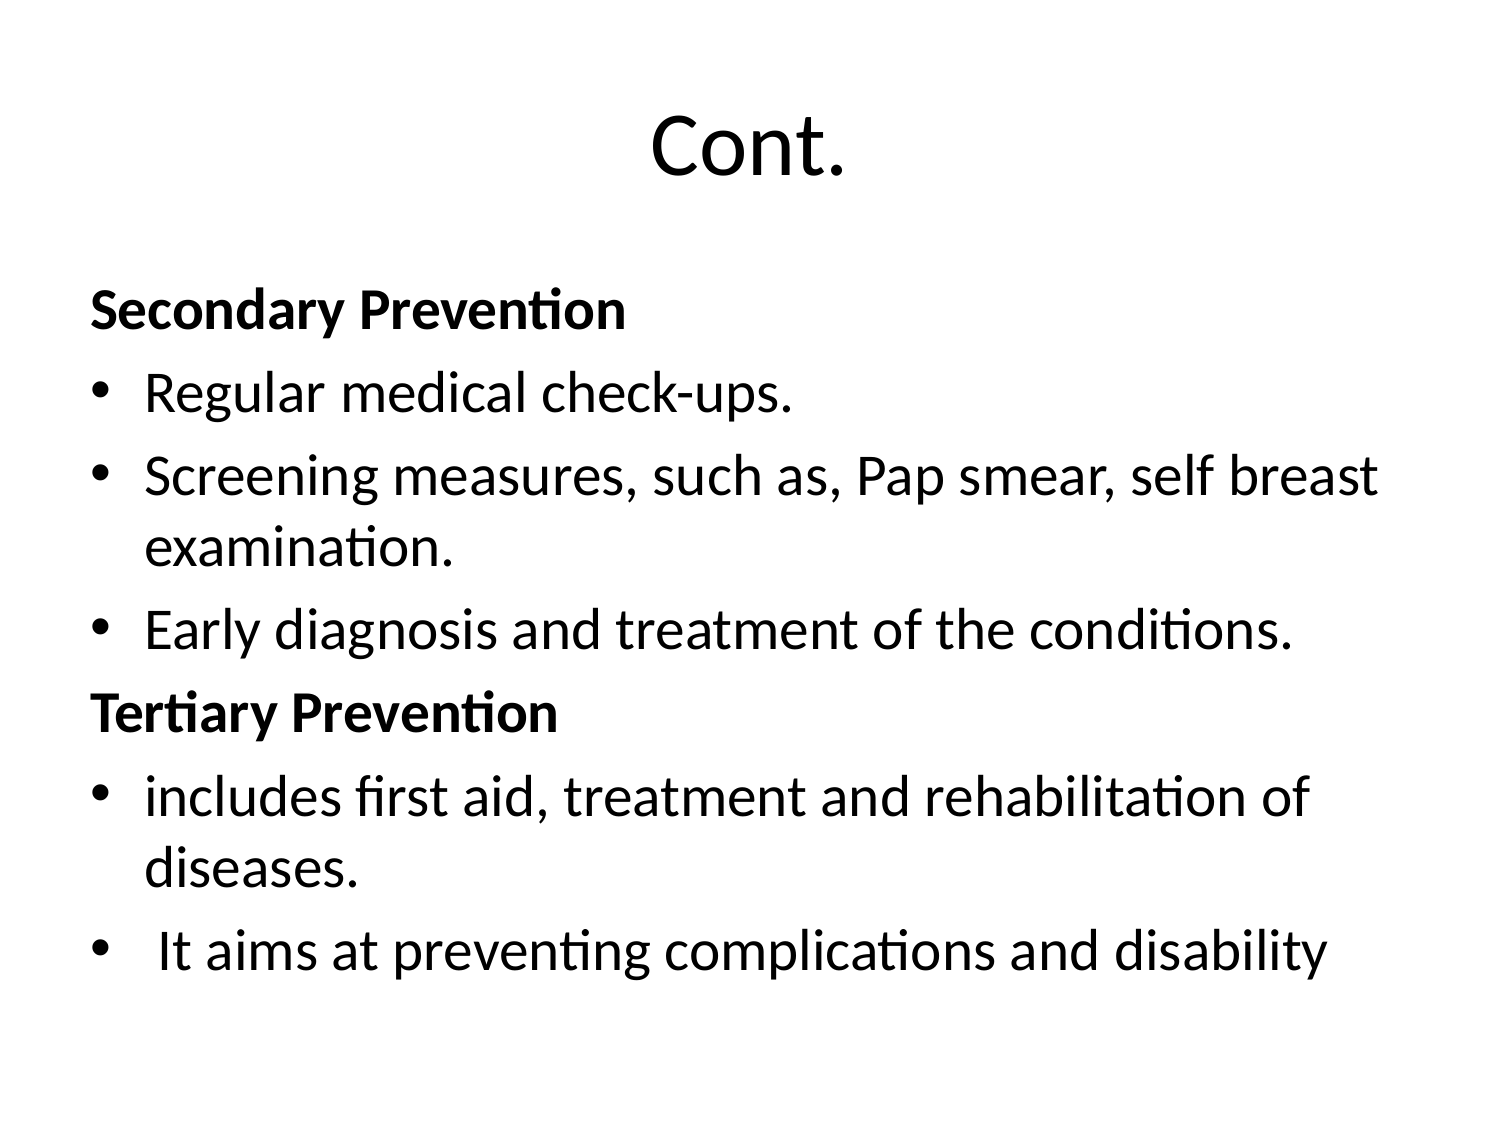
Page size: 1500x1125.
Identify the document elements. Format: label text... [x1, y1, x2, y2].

title Cont. [75, 45, 1425, 233]
list Secondary Prevention Regular medical check-ups. Screening measures, such as, Pap smear, self breast examination. Early diagnosis and treatment of the conditions. Tertiary Prevention includes first aid, treatment and rehabilitation of diseases. It aims at preventing complications and disability [75, 262, 1425, 1005]
